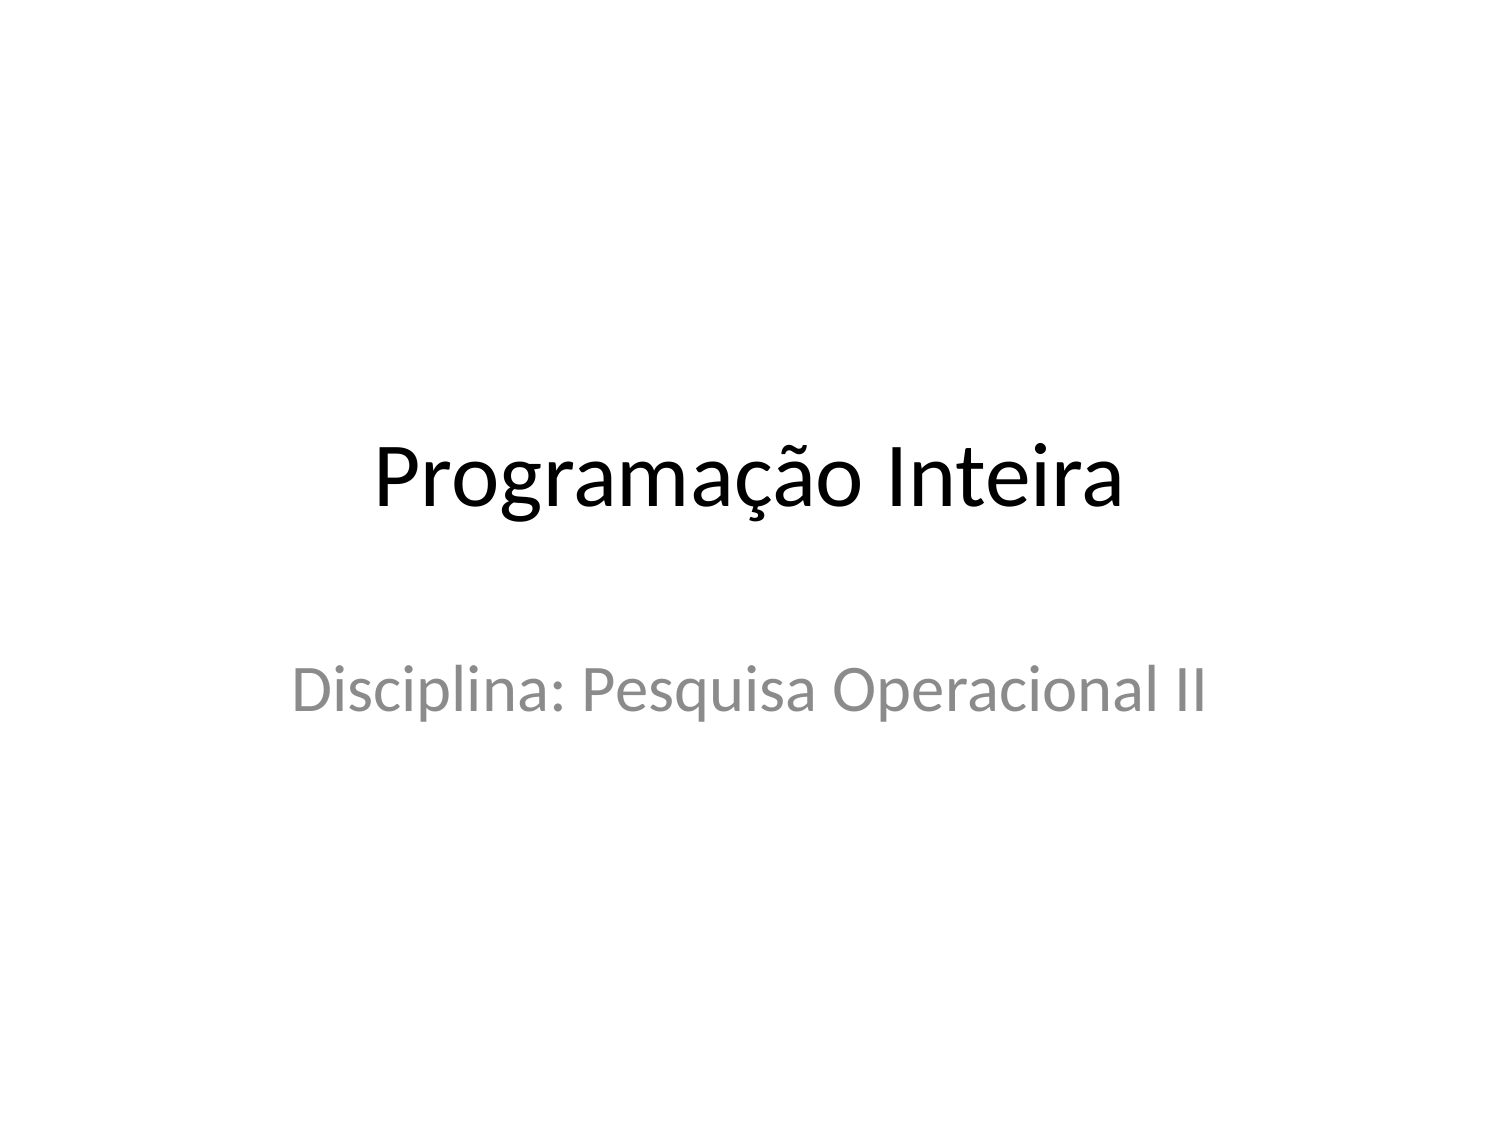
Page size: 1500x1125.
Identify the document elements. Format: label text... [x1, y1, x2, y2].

title Programação Inteira [112, 349, 1388, 591]
subtitle Disciplina: Pesquisa Operacional II [225, 637, 1275, 925]
